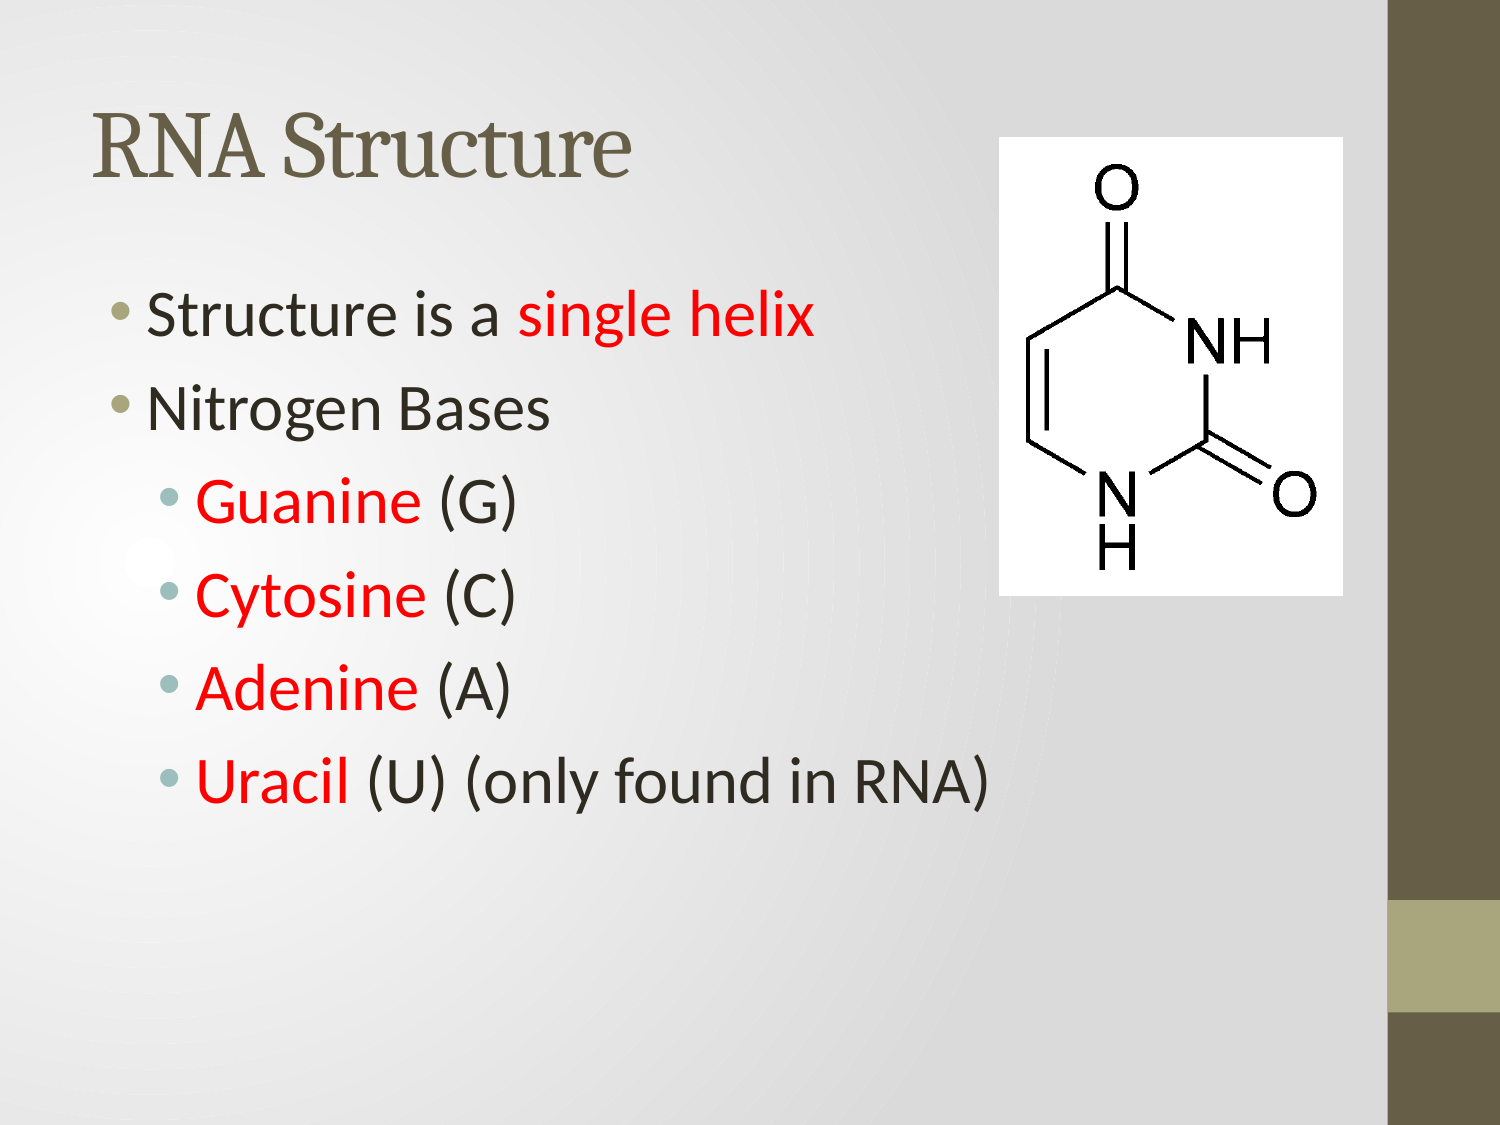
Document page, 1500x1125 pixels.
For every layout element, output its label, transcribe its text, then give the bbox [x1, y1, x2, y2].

list Structure is a single helix Nitrogen Bases Guanine (G) Cytosine (C) Adenine (A) Uracil (U) (only found in RNA) [75, 262, 1325, 1050]
title RNA Structure [75, 45, 1325, 233]
picture [999, 136, 1343, 596]
